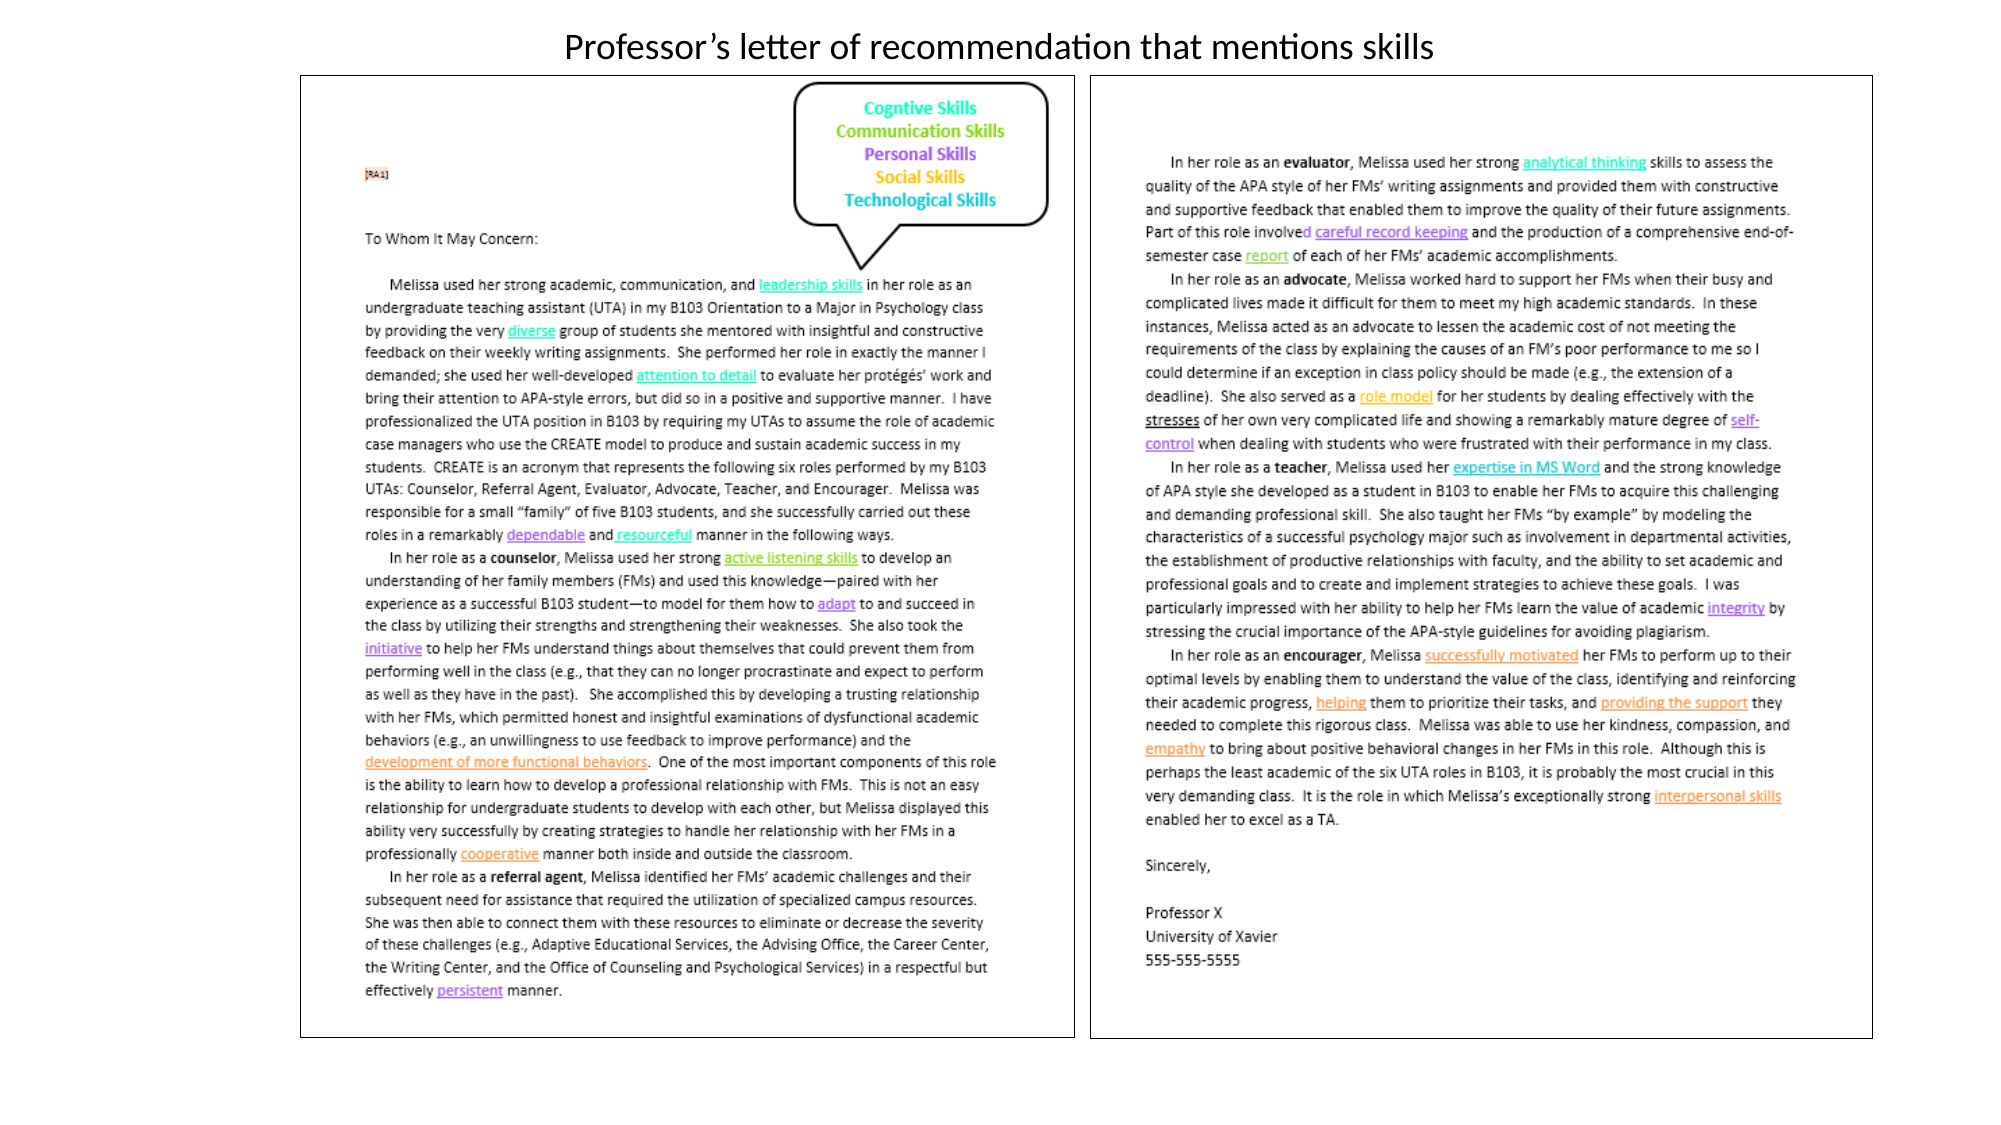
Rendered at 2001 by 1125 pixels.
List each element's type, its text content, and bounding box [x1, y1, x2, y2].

text_box Professor’s letter of recommendation that mentions skills [549, 14, 1451, 75]
picture [1090, 74, 1873, 1039]
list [299, 74, 1075, 1038]
